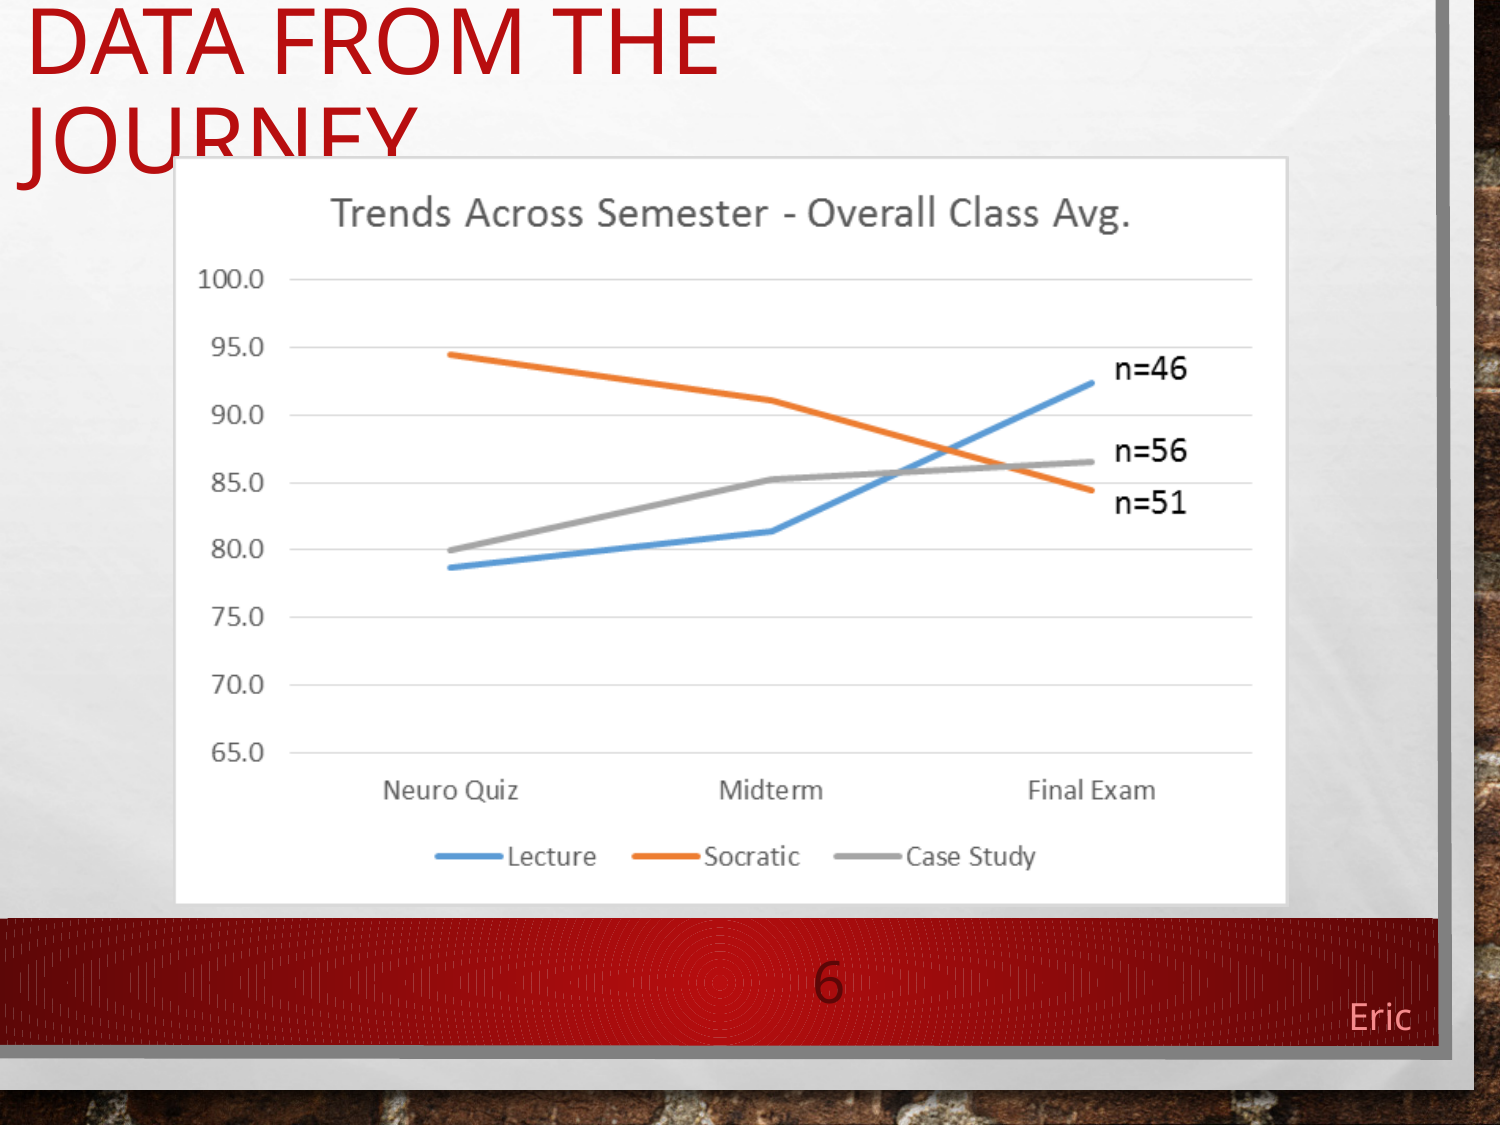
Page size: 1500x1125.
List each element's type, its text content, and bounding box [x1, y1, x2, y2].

slide_number 6 [773, 944, 886, 1027]
title Data From The Journey [10, 0, 947, 189]
picture [172, 156, 1289, 907]
text_box Eric [1333, 985, 1427, 1045]
picture [0, 0, 1500, 1125]
